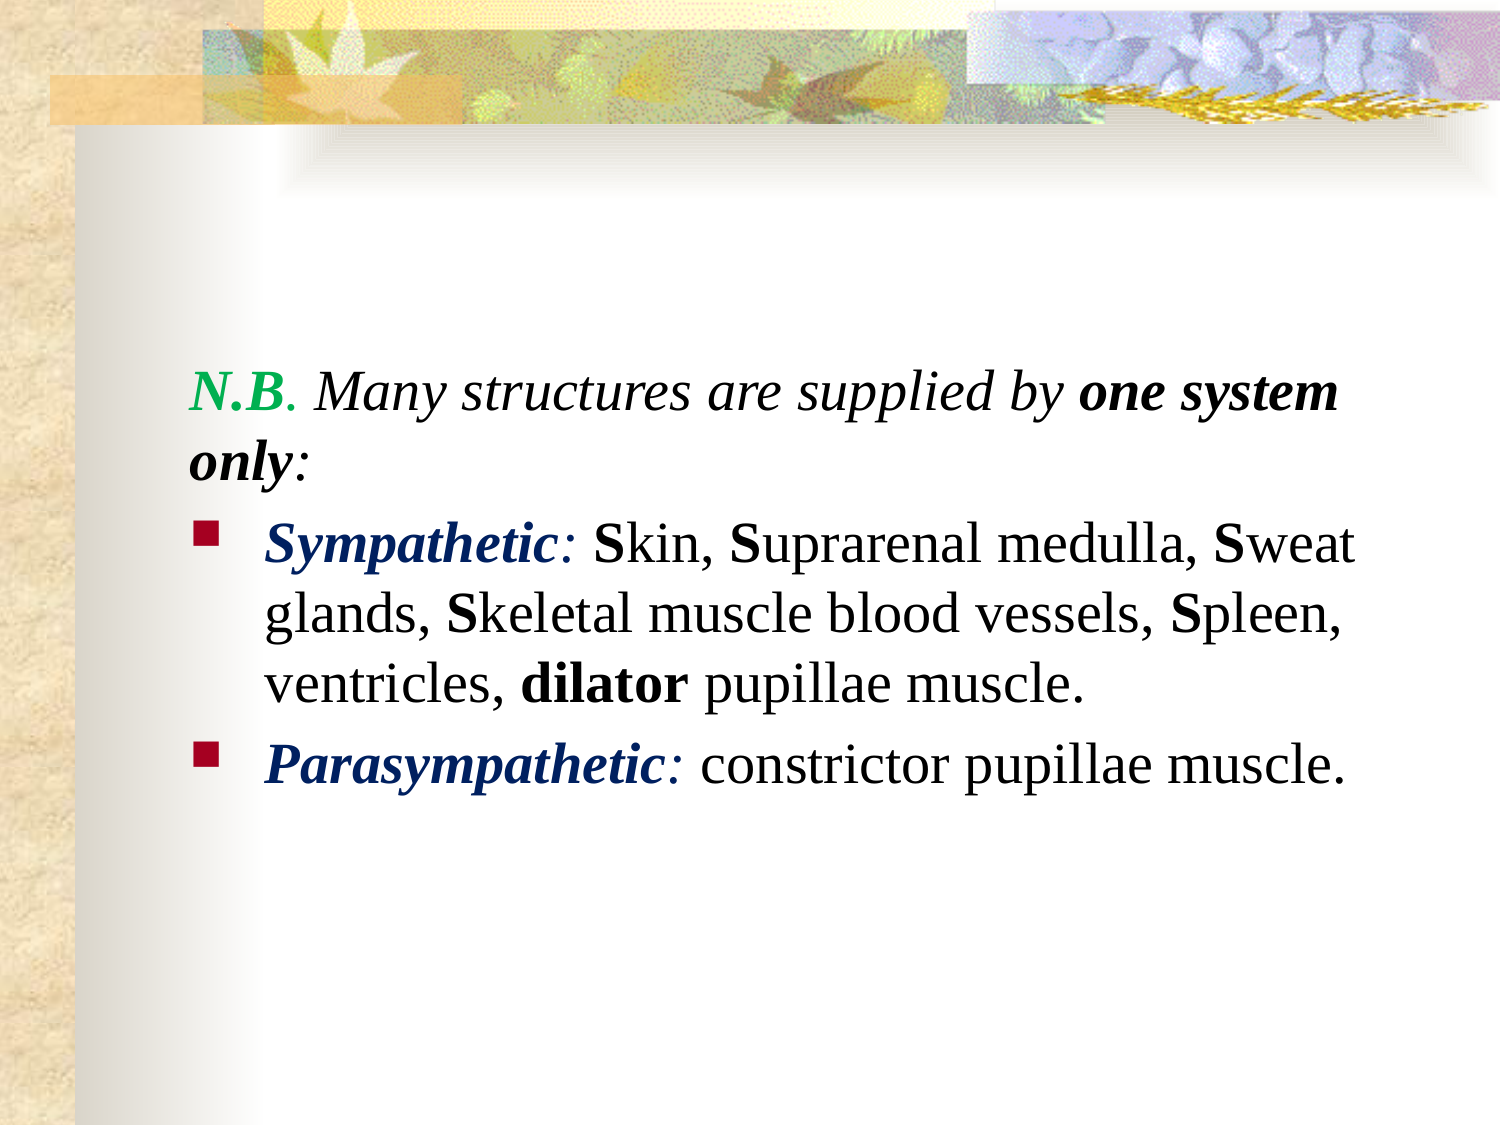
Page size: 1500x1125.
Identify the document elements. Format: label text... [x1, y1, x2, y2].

list N.B. Many structures are supplied by one system only: Sympathetic: Skin, Suprarenal medulla, Sweat glands, Skeletal muscle blood vessels, Spleen, ventricles, dilator pupillae muscle. Parasympathetic: constrictor pupillae muscle. [174, 344, 1450, 1020]
picture [0, 0, 1500, 1125]
